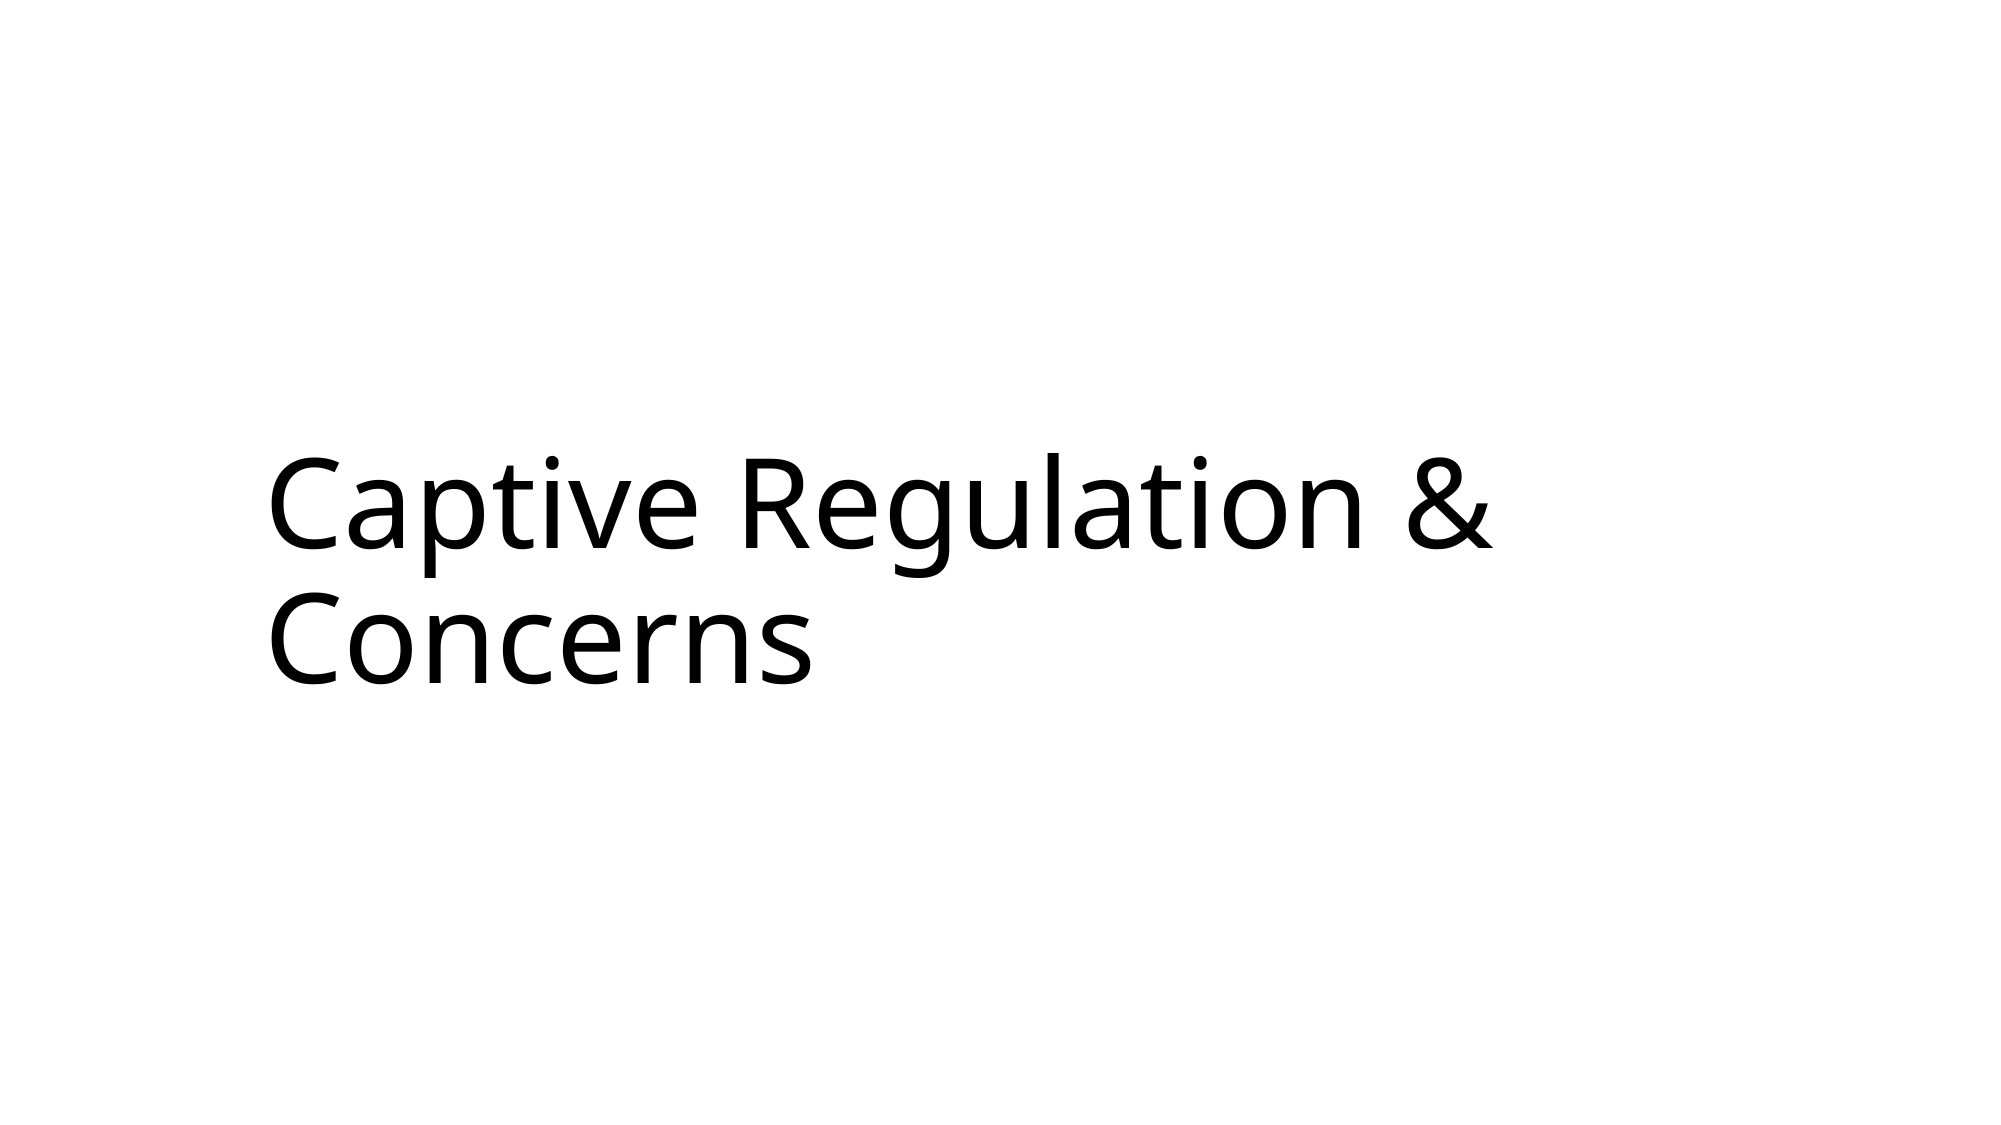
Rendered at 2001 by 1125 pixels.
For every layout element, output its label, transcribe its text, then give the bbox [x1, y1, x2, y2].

title Captive Regulation & Concerns [249, 326, 1750, 719]
